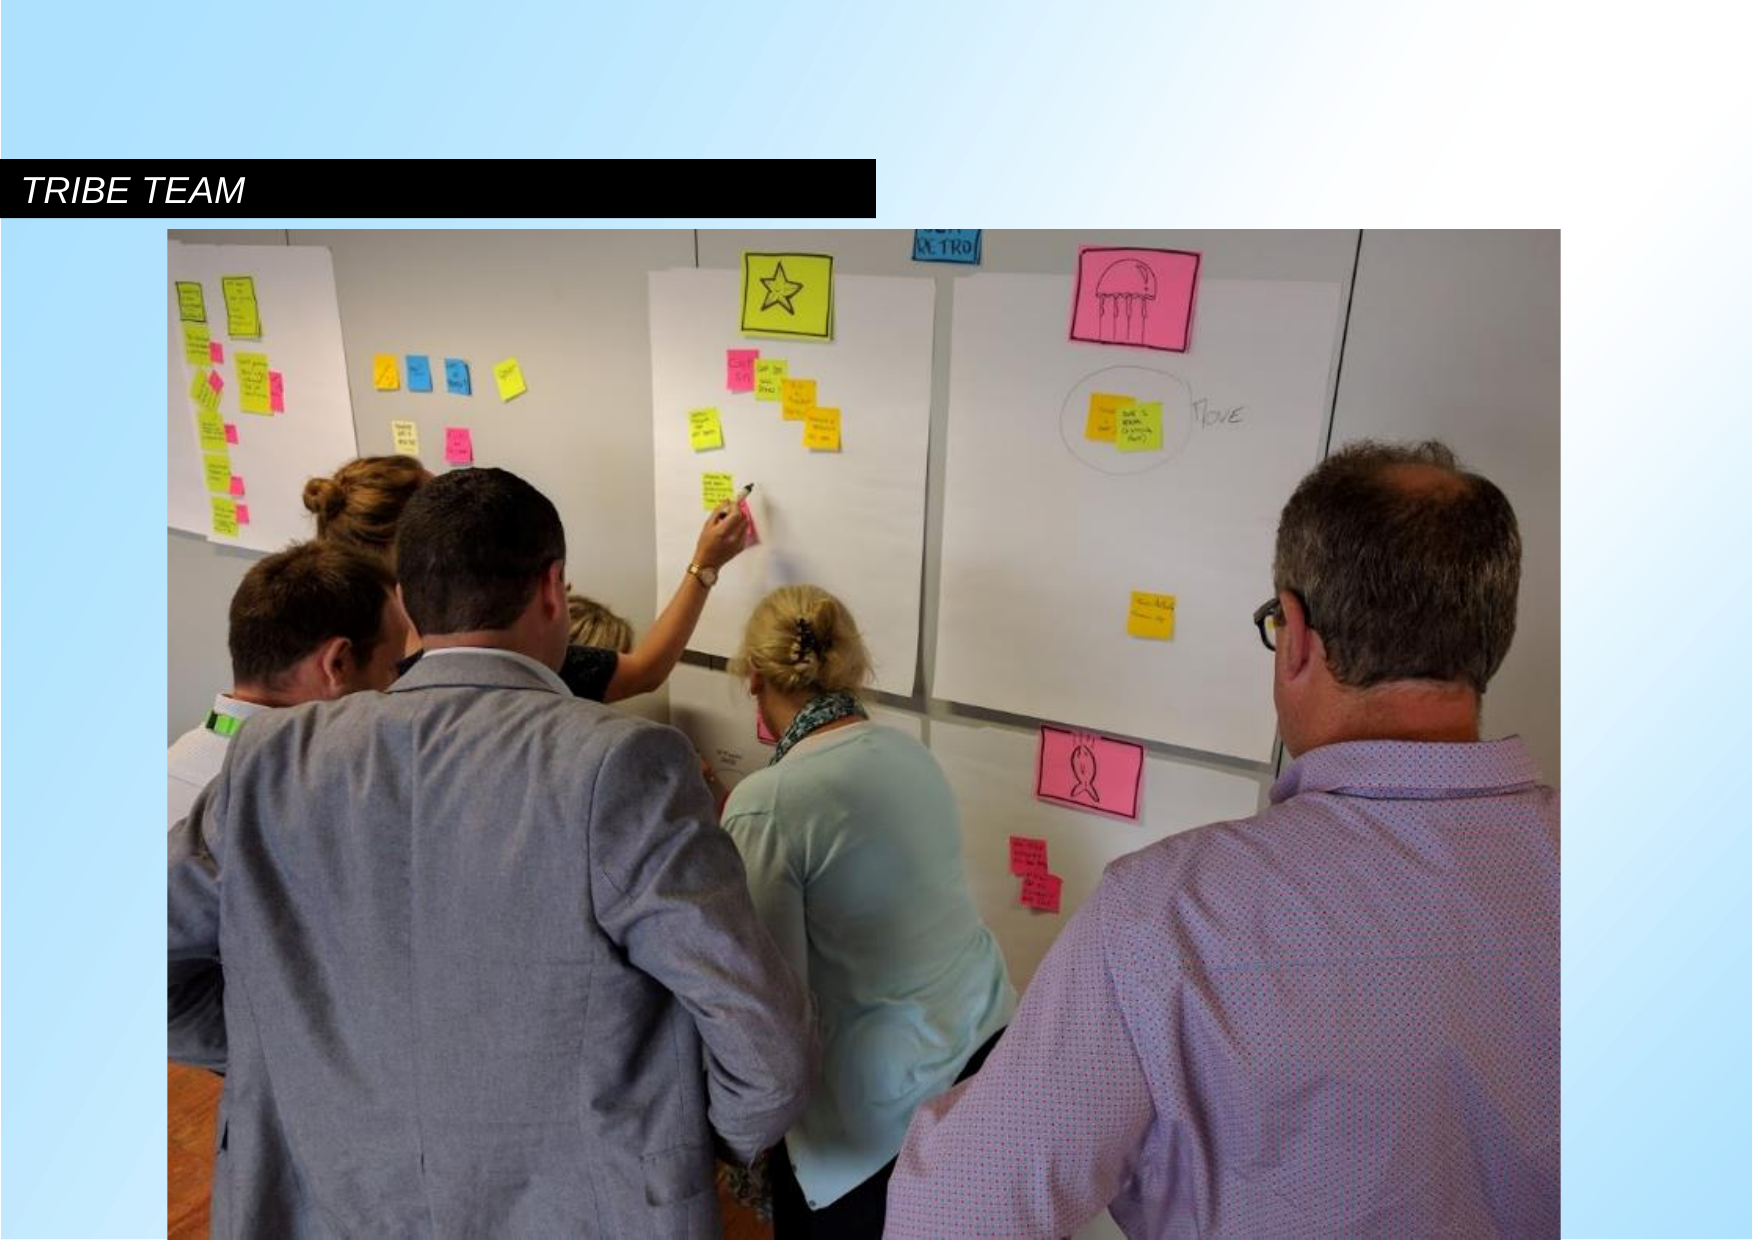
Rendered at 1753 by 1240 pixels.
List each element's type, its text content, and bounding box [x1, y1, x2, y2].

title Tribe team [0, 159, 876, 219]
picture [0, 0, 1753, 1240]
